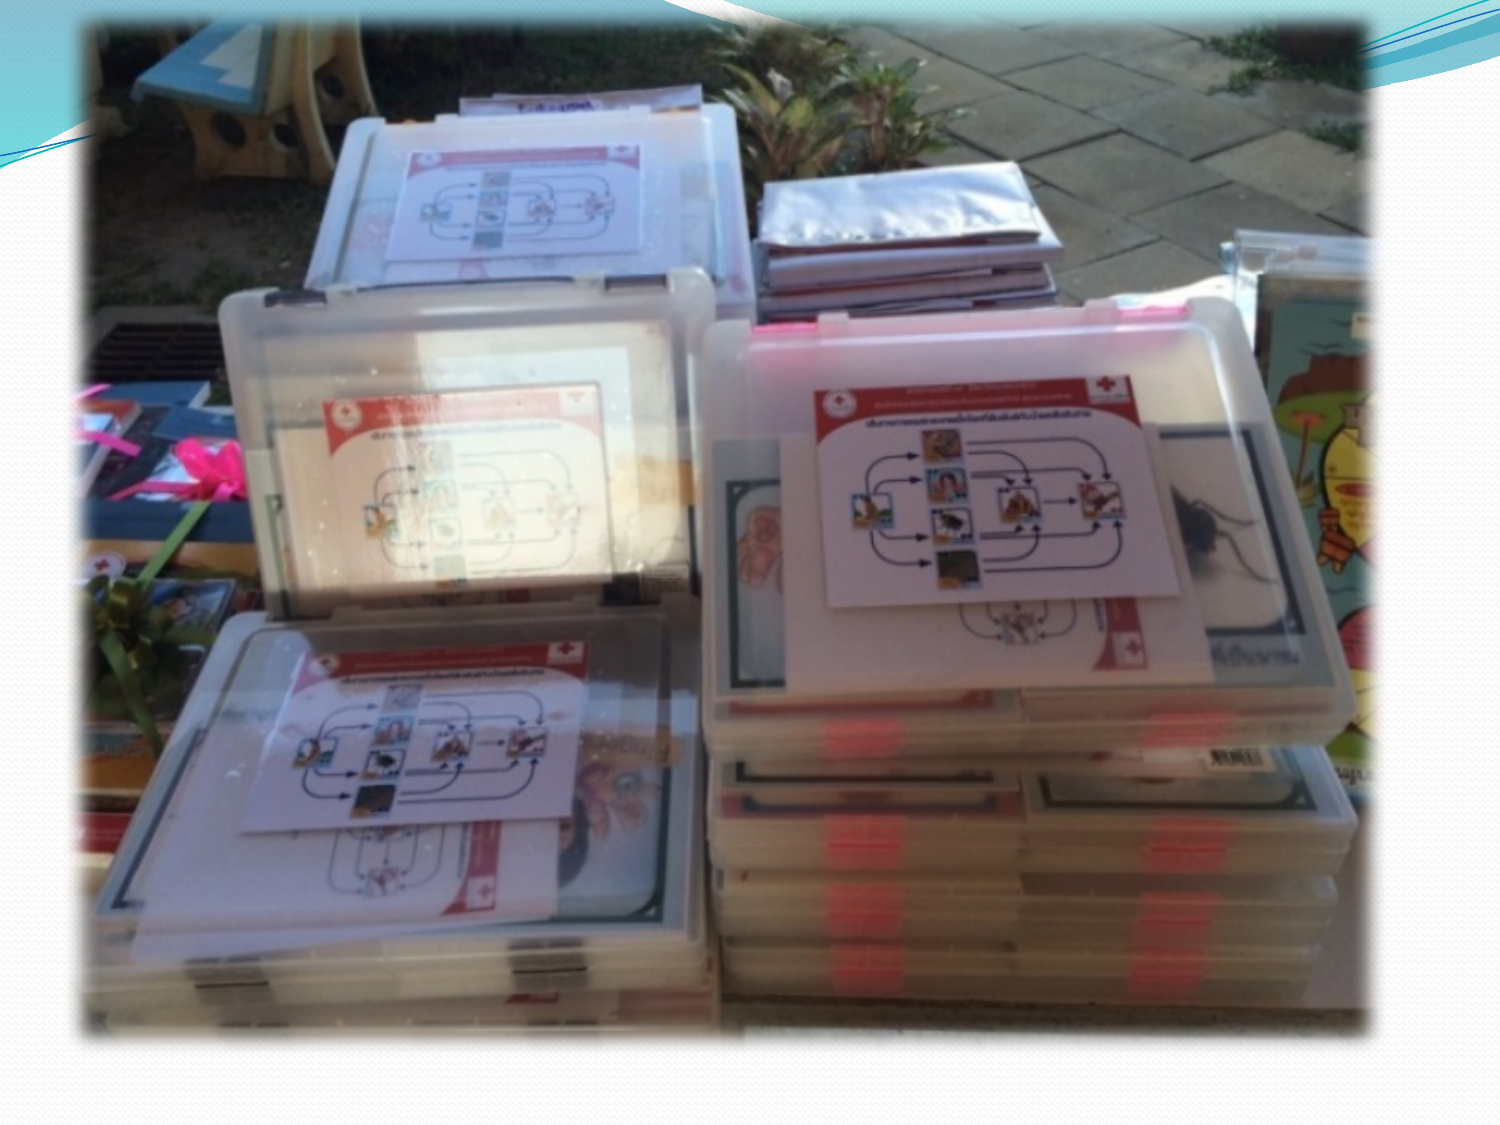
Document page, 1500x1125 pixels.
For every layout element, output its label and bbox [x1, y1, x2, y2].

picture [64, 4, 1389, 1056]
